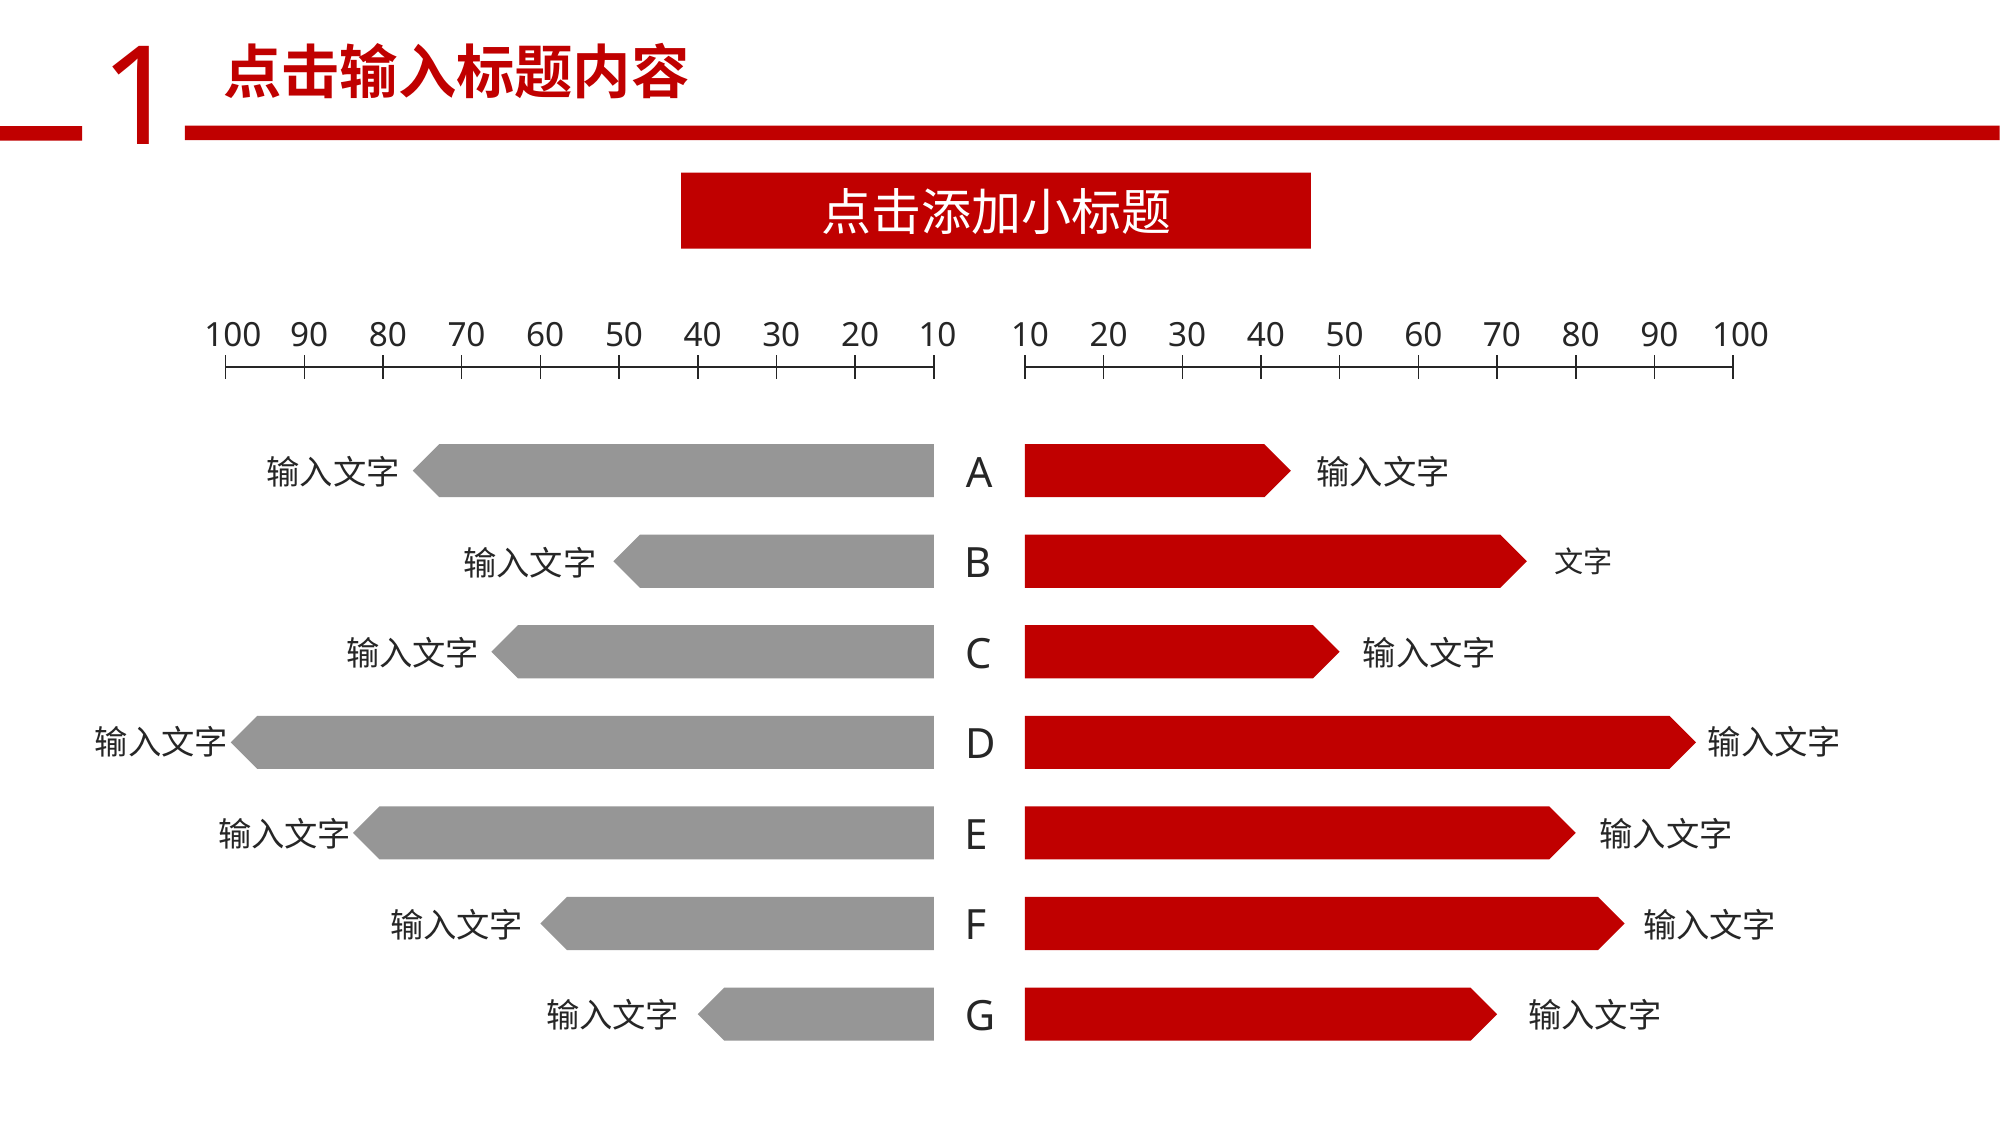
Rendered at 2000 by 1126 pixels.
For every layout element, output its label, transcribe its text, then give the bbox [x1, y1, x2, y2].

text_box 输入文字 [375, 896, 539, 952]
text_box 输入文字 [1513, 986, 1677, 1042]
text_box 输入文字 [331, 624, 495, 680]
text_box [1022, 804, 1578, 862]
text_box [539, 894, 936, 953]
text_box 80 [354, 306, 422, 353]
text_box 90 [1625, 306, 1694, 353]
text_box 输入文字 [448, 534, 612, 589]
text_box 30 [1153, 306, 1222, 353]
text_box [1022, 713, 1693, 772]
text_box 输入文字 [1585, 805, 1748, 861]
text_box A [951, 437, 1008, 503]
text_box [1022, 985, 1500, 1043]
text_box 10 [996, 306, 1065, 361]
text_box [366, 804, 936, 862]
text_box 10 [903, 306, 972, 361]
text_box [415, 441, 936, 500]
text_box D [950, 709, 1011, 775]
text_box 60 [511, 306, 580, 353]
text_box 70 [432, 306, 501, 353]
text_box 100 [1697, 306, 1784, 361]
text_box 输入文字 [1628, 896, 1792, 952]
text_box 50 [1310, 306, 1379, 353]
text_box 40 [1232, 306, 1300, 353]
text_box 100 [189, 306, 277, 361]
text_box 输入文字 [203, 805, 366, 861]
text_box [1024, 354, 1734, 380]
text_box B [949, 528, 1007, 594]
text_box 输入文字 [1347, 624, 1511, 680]
text_box [1022, 532, 1530, 590]
text_box E [949, 800, 1003, 865]
text_box [612, 532, 936, 590]
text_box 20 [826, 306, 894, 353]
text_box 20 [1074, 306, 1143, 353]
text_box 点击输入标题内容 [186, 27, 727, 113]
text_box 70 [1468, 306, 1536, 353]
text_box 输入文字 [80, 713, 243, 769]
text_box F [949, 890, 1002, 956]
text_box 输入文字 [252, 443, 415, 499]
text_box [1022, 441, 1293, 500]
text_box 输入文字 [1301, 443, 1465, 499]
text_box 文字 [1539, 536, 1629, 586]
text_box 点击添加小标题 [679, 171, 1313, 251]
text_box 80 [1546, 306, 1615, 353]
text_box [225, 354, 935, 380]
text_box 30 [747, 306, 816, 353]
text_box G [950, 981, 1011, 1047]
text_box [1022, 623, 1342, 681]
text_box 90 [277, 306, 344, 353]
text_box 输入文字 [531, 986, 695, 1042]
text_box C [950, 619, 1007, 684]
text_box [495, 623, 936, 681]
text_box 60 [1389, 306, 1458, 353]
text_box [695, 985, 936, 1043]
text_box [1022, 894, 1627, 953]
text_box 50 [590, 306, 658, 353]
text_box [243, 713, 936, 772]
text_box 40 [668, 306, 737, 353]
text_box 输入文字 [1693, 713, 1856, 769]
